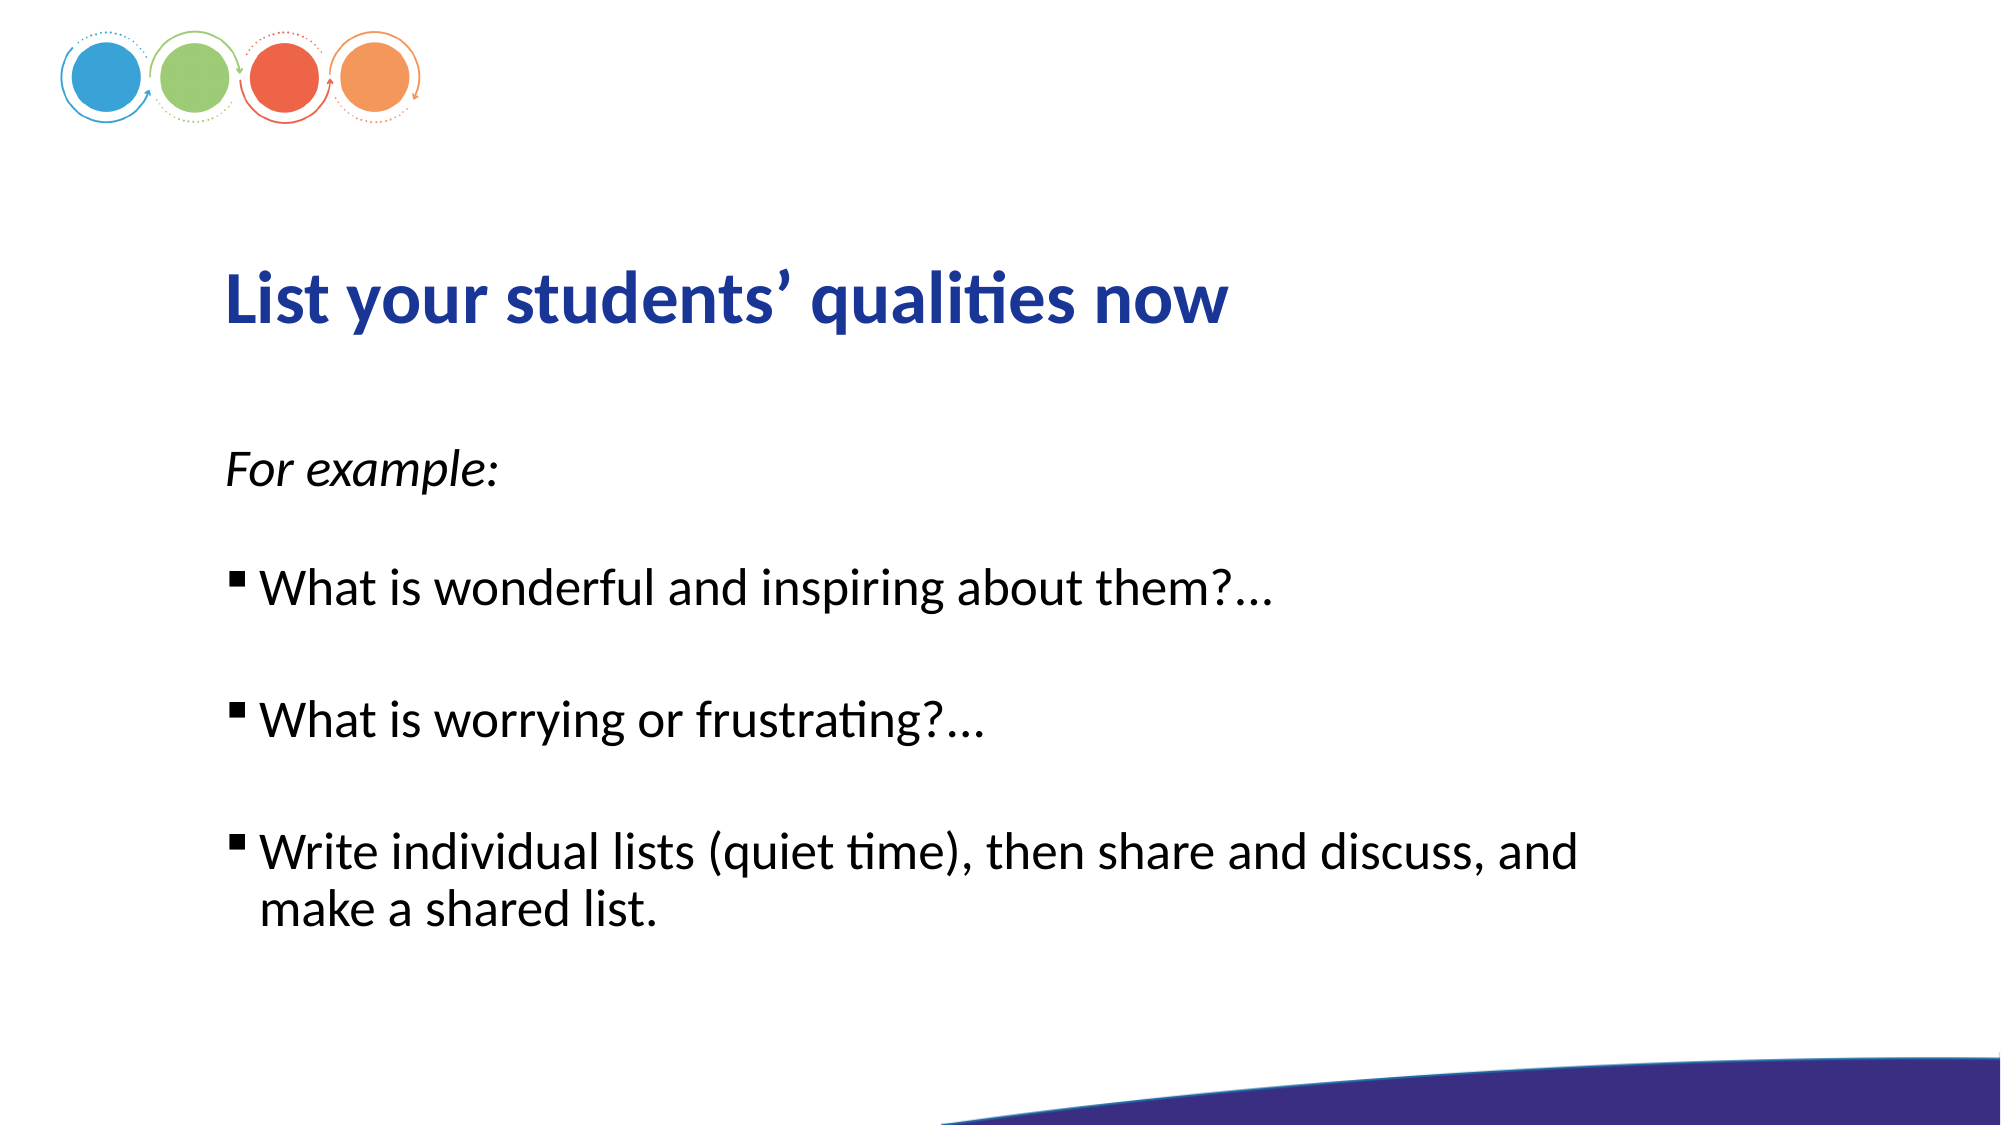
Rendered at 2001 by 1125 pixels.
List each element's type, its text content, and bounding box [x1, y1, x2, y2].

picture [54, 25, 425, 130]
title List your students’ qualities now [210, 190, 1766, 409]
picture [941, 1052, 2001, 1125]
list For example: What is wonderful and inspiring about them?... What is worrying or frustrating?... Write individual lists (quiet time), then share and discuss, and make a shared list. [210, 433, 1665, 951]
